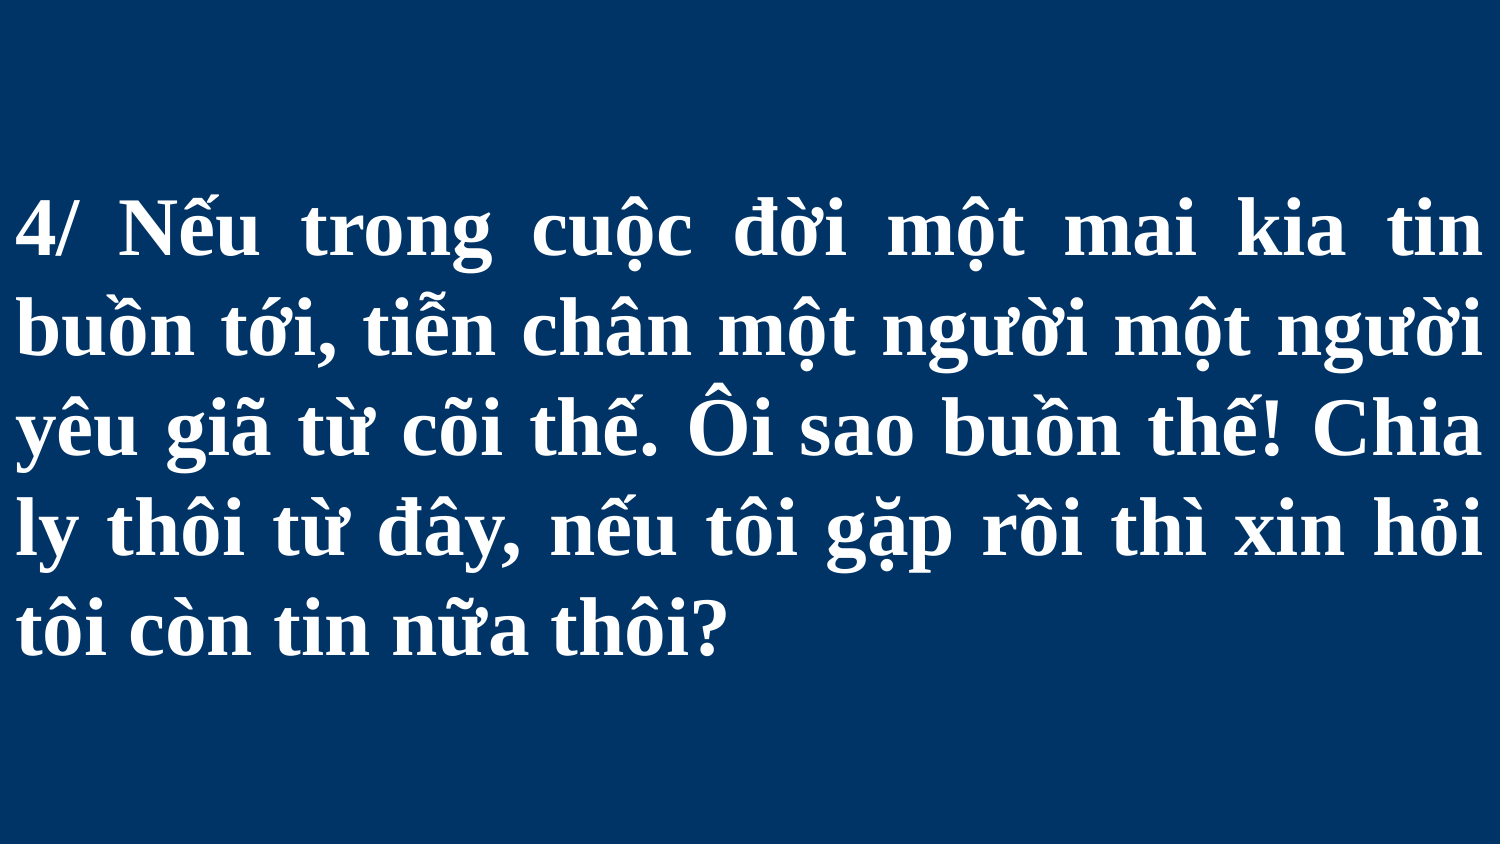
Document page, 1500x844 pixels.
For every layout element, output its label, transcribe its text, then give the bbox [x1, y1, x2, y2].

title 4/ Nếu trong cuộc đời một mai kia tin buồn tới, tiễn chân một người một người yêu giã từ cõi thế. Ôi sao buồn thế! Chia ly thôi từ đây, nếu tôi gặp rồi thì xin hỏi tôi còn tin nữa thôi? [0, 0, 1500, 844]
